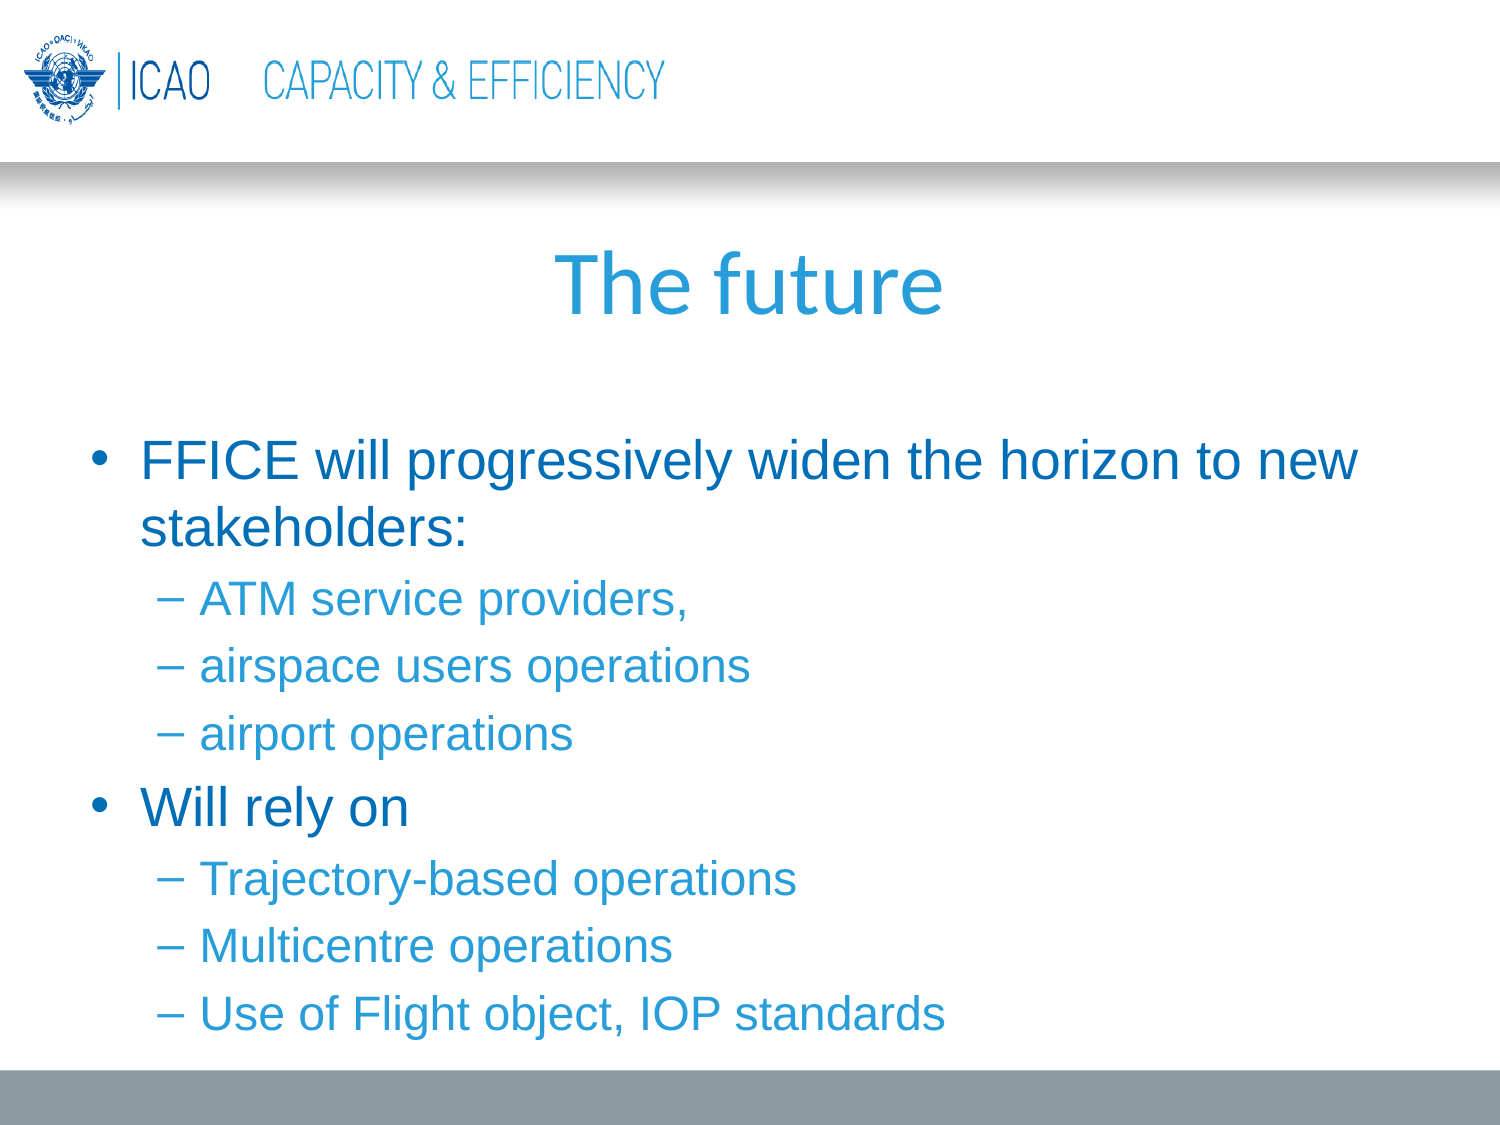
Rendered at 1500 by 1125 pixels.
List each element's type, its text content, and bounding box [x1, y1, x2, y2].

title The future [75, 216, 1425, 404]
picture [0, 0, 1500, 215]
list FFICE will progressively widen the horizon to new stakeholders: ATM service providers, airspace users operations airport operations Will rely on Trajectory-based operations Multicentre operations Use of Flight object, IOP standards [75, 416, 1425, 1049]
